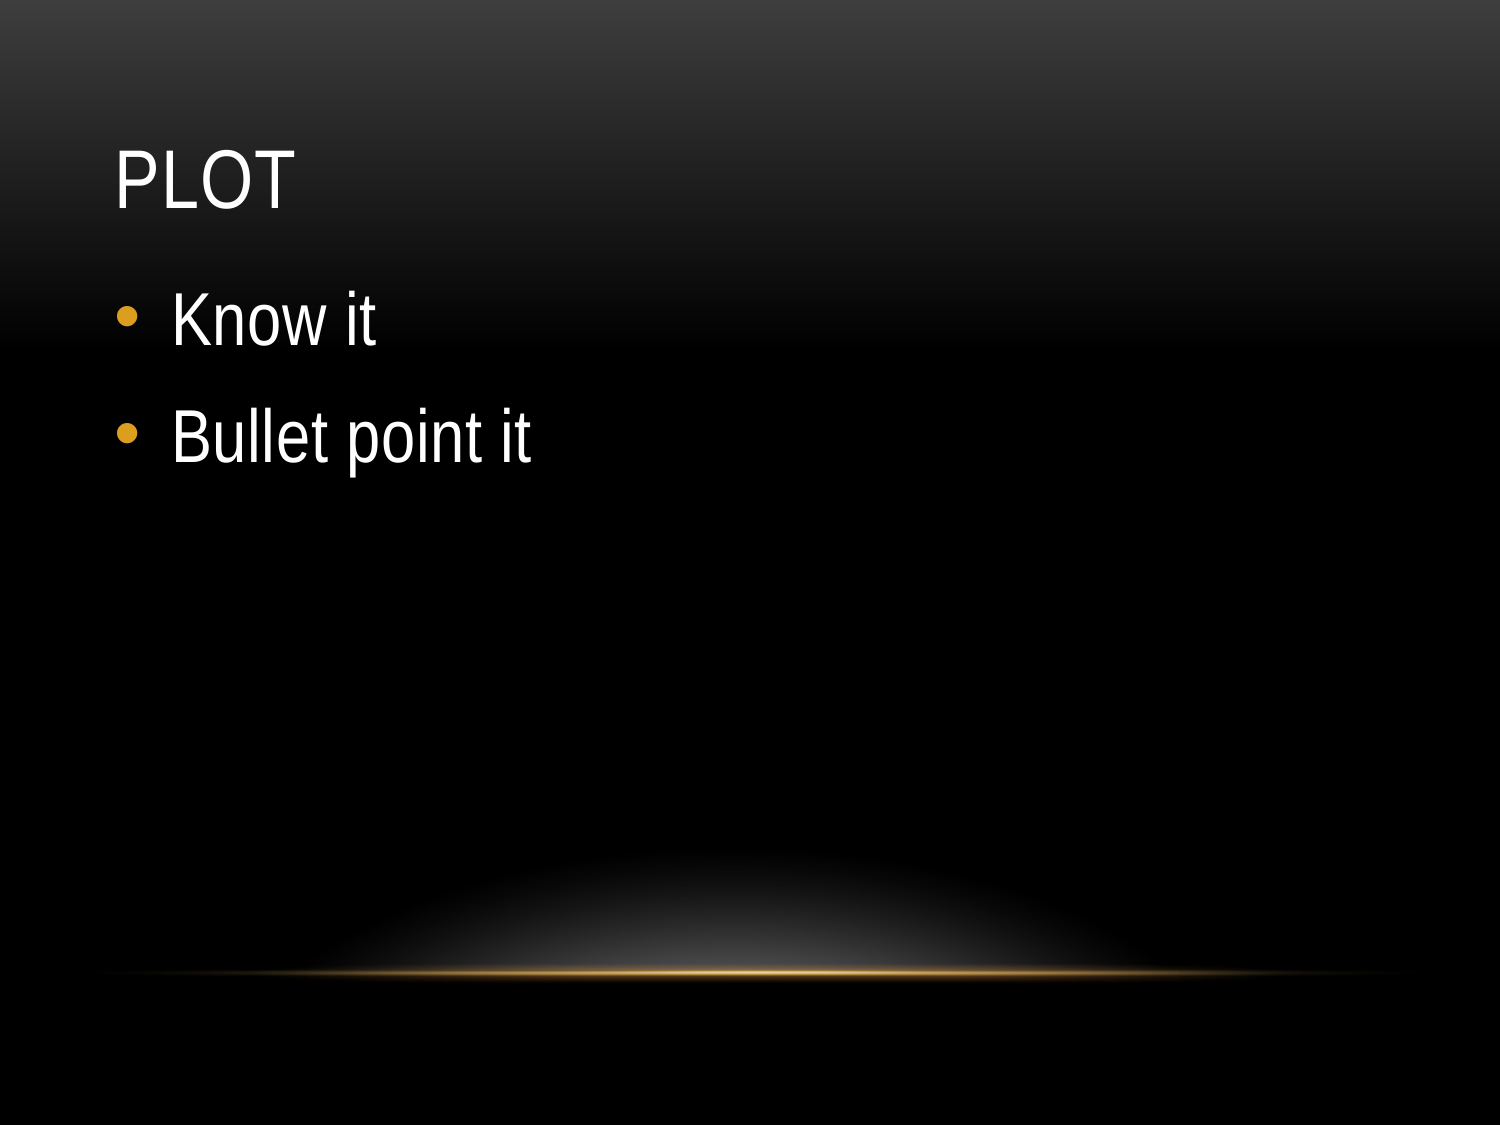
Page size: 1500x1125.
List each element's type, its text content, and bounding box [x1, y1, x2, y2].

title Plot [99, 45, 1400, 233]
list Know it Bullet point it [99, 262, 1400, 938]
picture [0, 0, 1500, 1125]
